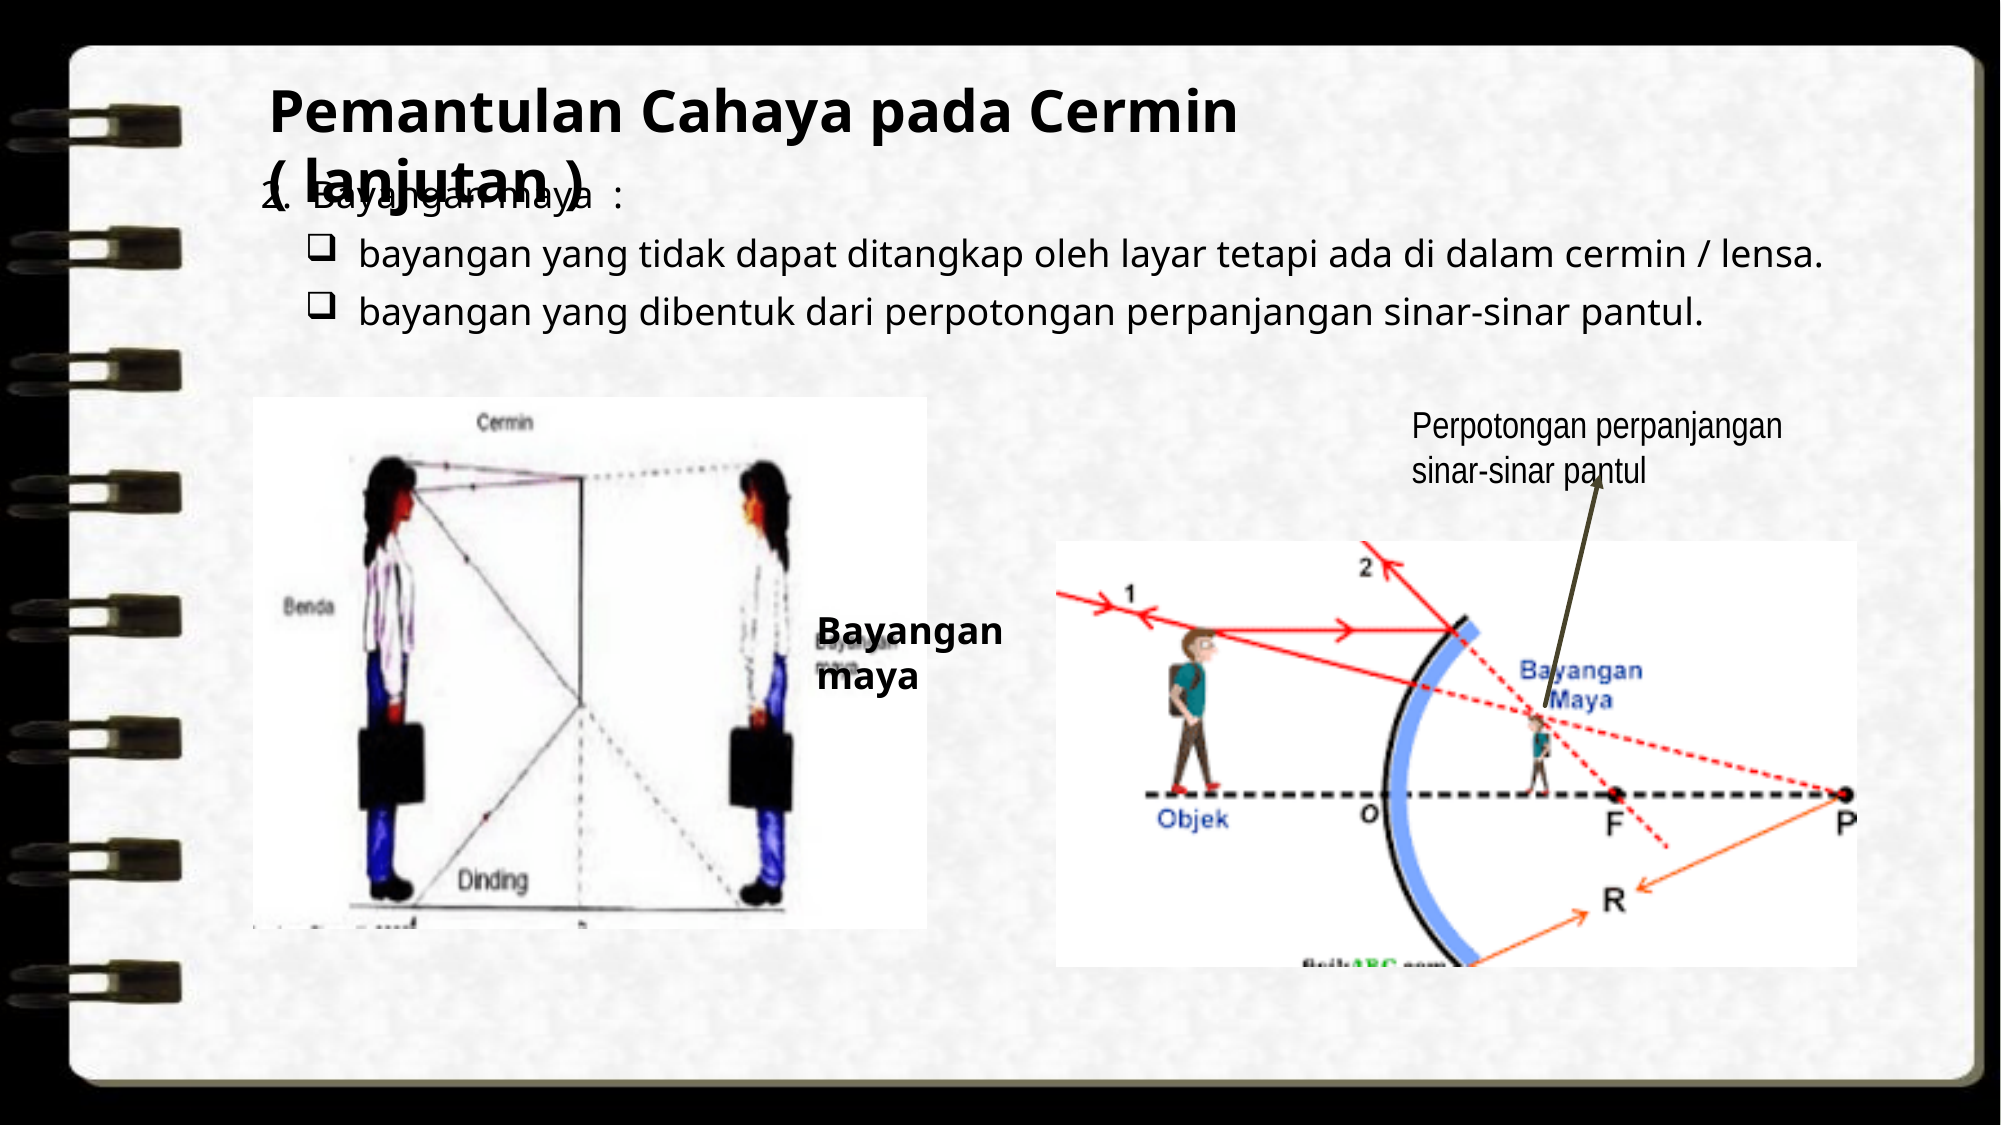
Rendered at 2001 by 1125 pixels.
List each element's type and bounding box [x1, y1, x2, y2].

text_box [1544, 473, 1601, 707]
picture [0, 0, 2000, 1125]
